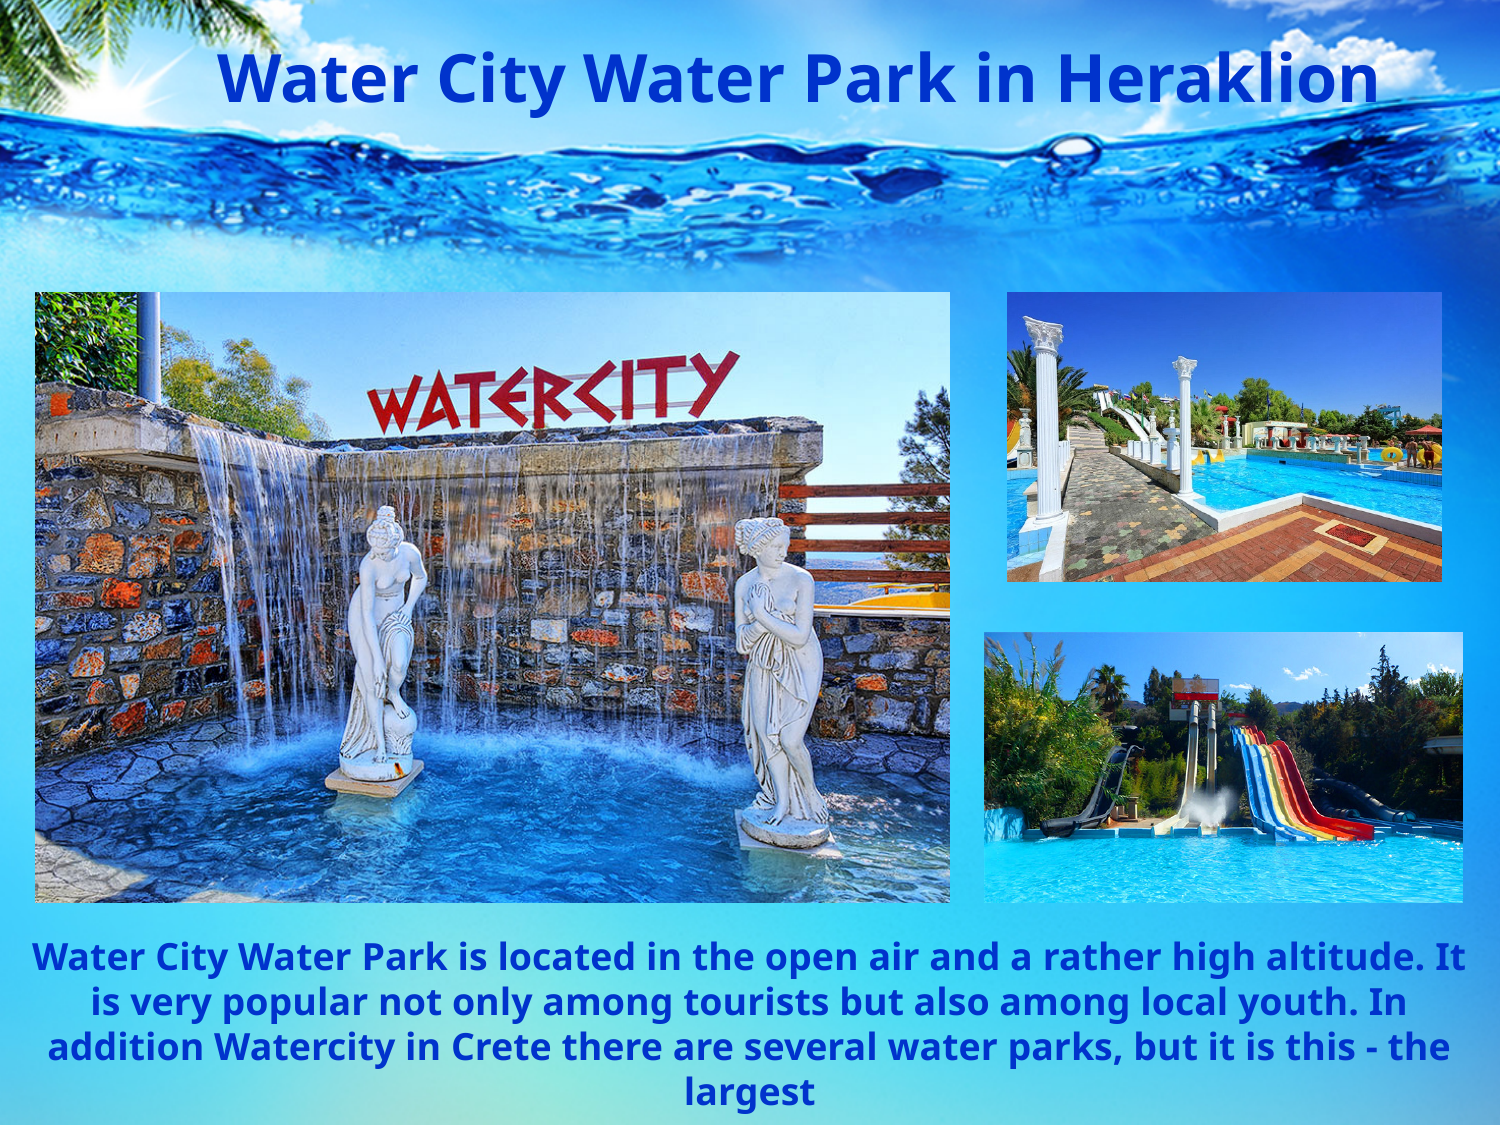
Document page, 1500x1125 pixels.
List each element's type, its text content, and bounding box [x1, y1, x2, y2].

picture [0, 0, 1500, 925]
picture [0, 1032, 1500, 1125]
title Water City Water Park in Heraklion [162, 23, 1438, 130]
subtitle Water City Water Park is located in the open air and a rather high altitude. It is very popular not only among tourists but also among local youth. In addition Watercity in Crete there are several water parks, but it is this - the largest [0, 925, 1500, 1032]
